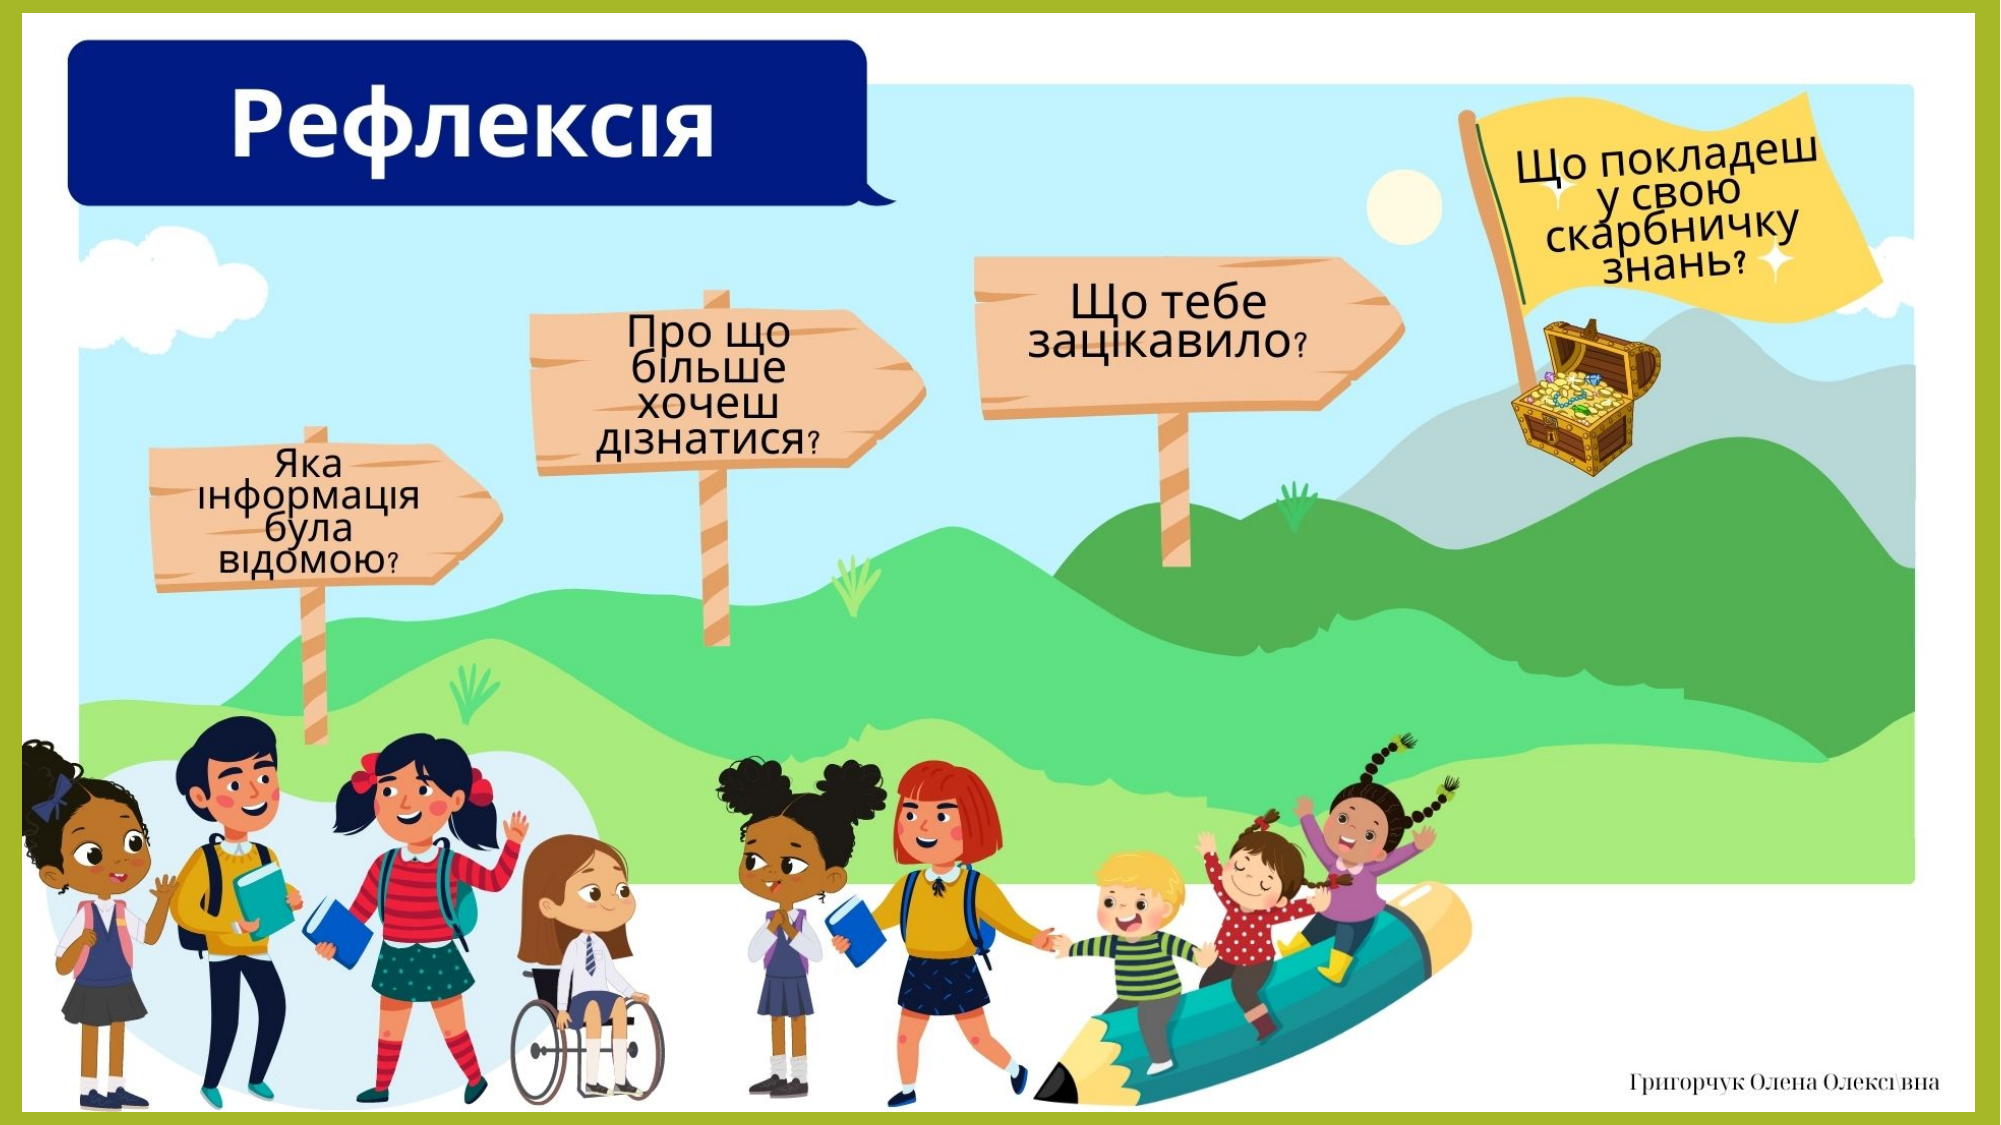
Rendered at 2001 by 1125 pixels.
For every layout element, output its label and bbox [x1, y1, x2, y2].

list [22, 12, 1976, 1112]
